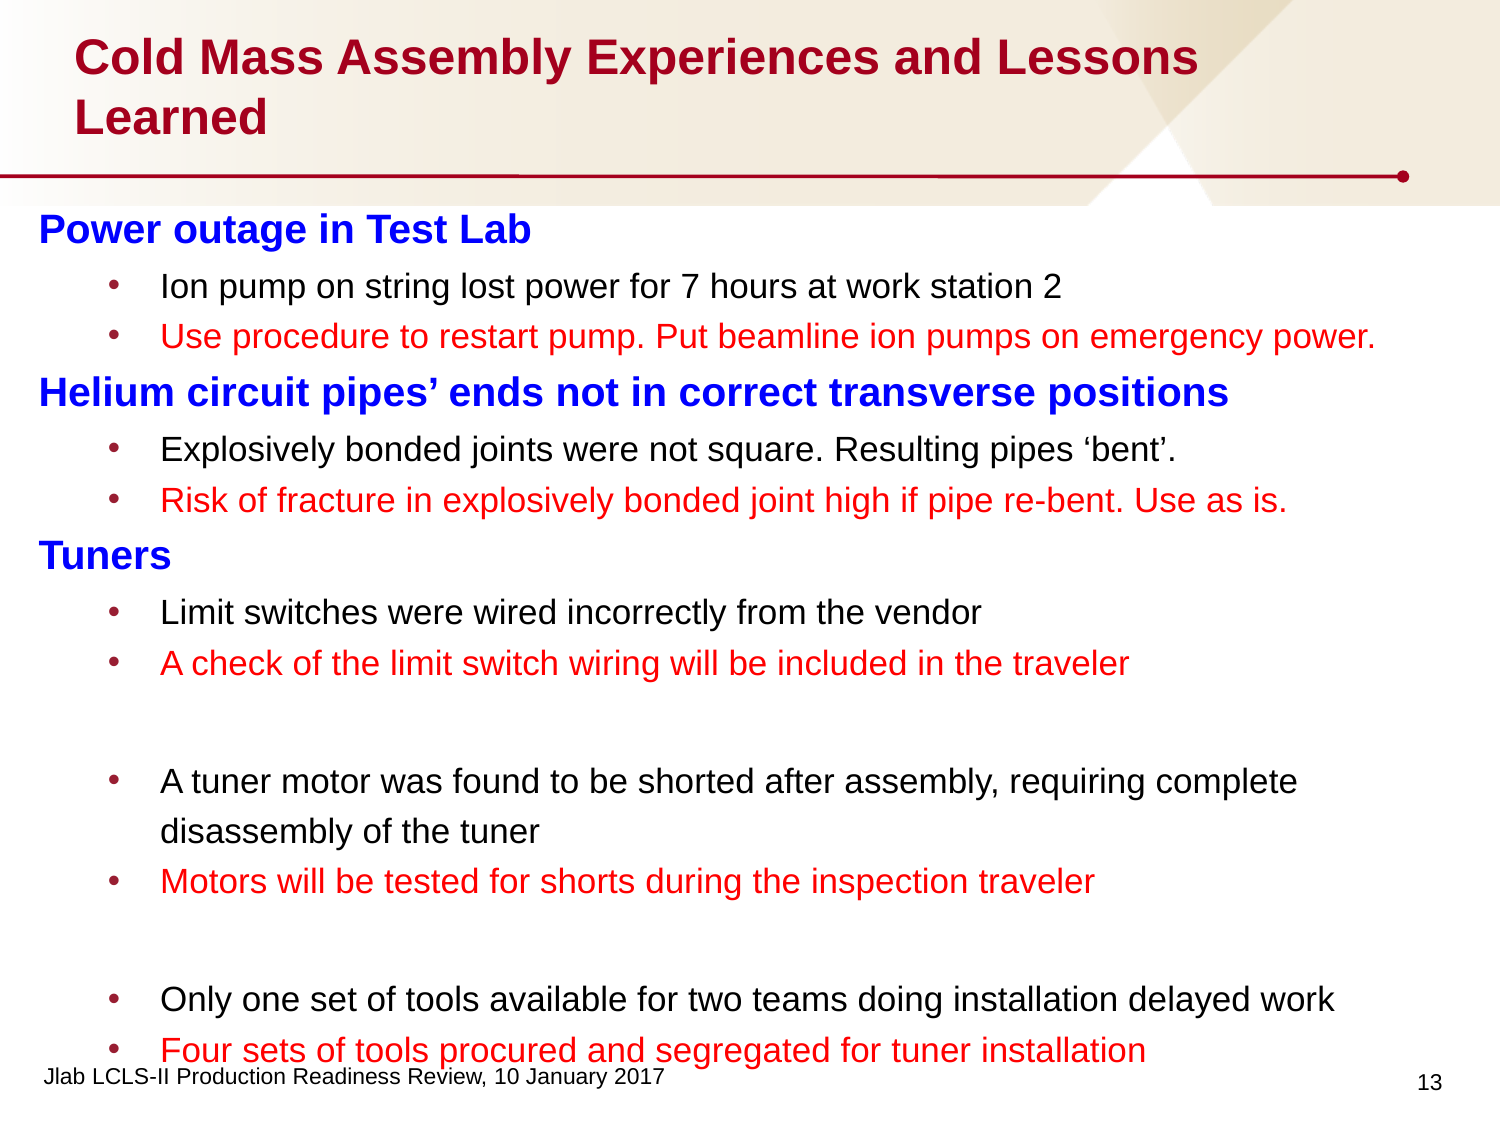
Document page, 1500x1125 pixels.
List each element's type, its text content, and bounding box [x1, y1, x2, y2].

footer Jlab LCLS-II Production Readiness Review, 10 January 2017 [28, 1053, 689, 1106]
title Cold Mass Assembly Experiences and Lessons Learned [74, 21, 1404, 145]
list Power outage in Test Lab Ion pump on string lost power for 7 hours at work station 2 Use procedure to restart pump. Put beamline ion pumps on emergency power. Helium circuit pipes’ ends not in correct transverse positions Explosively bonded joints were not square. Resulting pipes ‘bent’. Risk of fracture in explosively bonded joint high if pipe re-bent. Use as is. Tuners Limit switches were wired incorrectly from the vendor A check of the limit switch wiring will be included in the traveler A tuner motor was found to be shorted after assembly, requiring complete disassembly of the tuner Motors will be tested for shorts during the inspection traveler Only one set of tools available for two teams doing installation delayed work Four sets of tools procured and segregated for tuner installation [38, 192, 1406, 1106]
picture [0, 0, 1500, 206]
slide_number 13 [1405, 1036, 1458, 1125]
